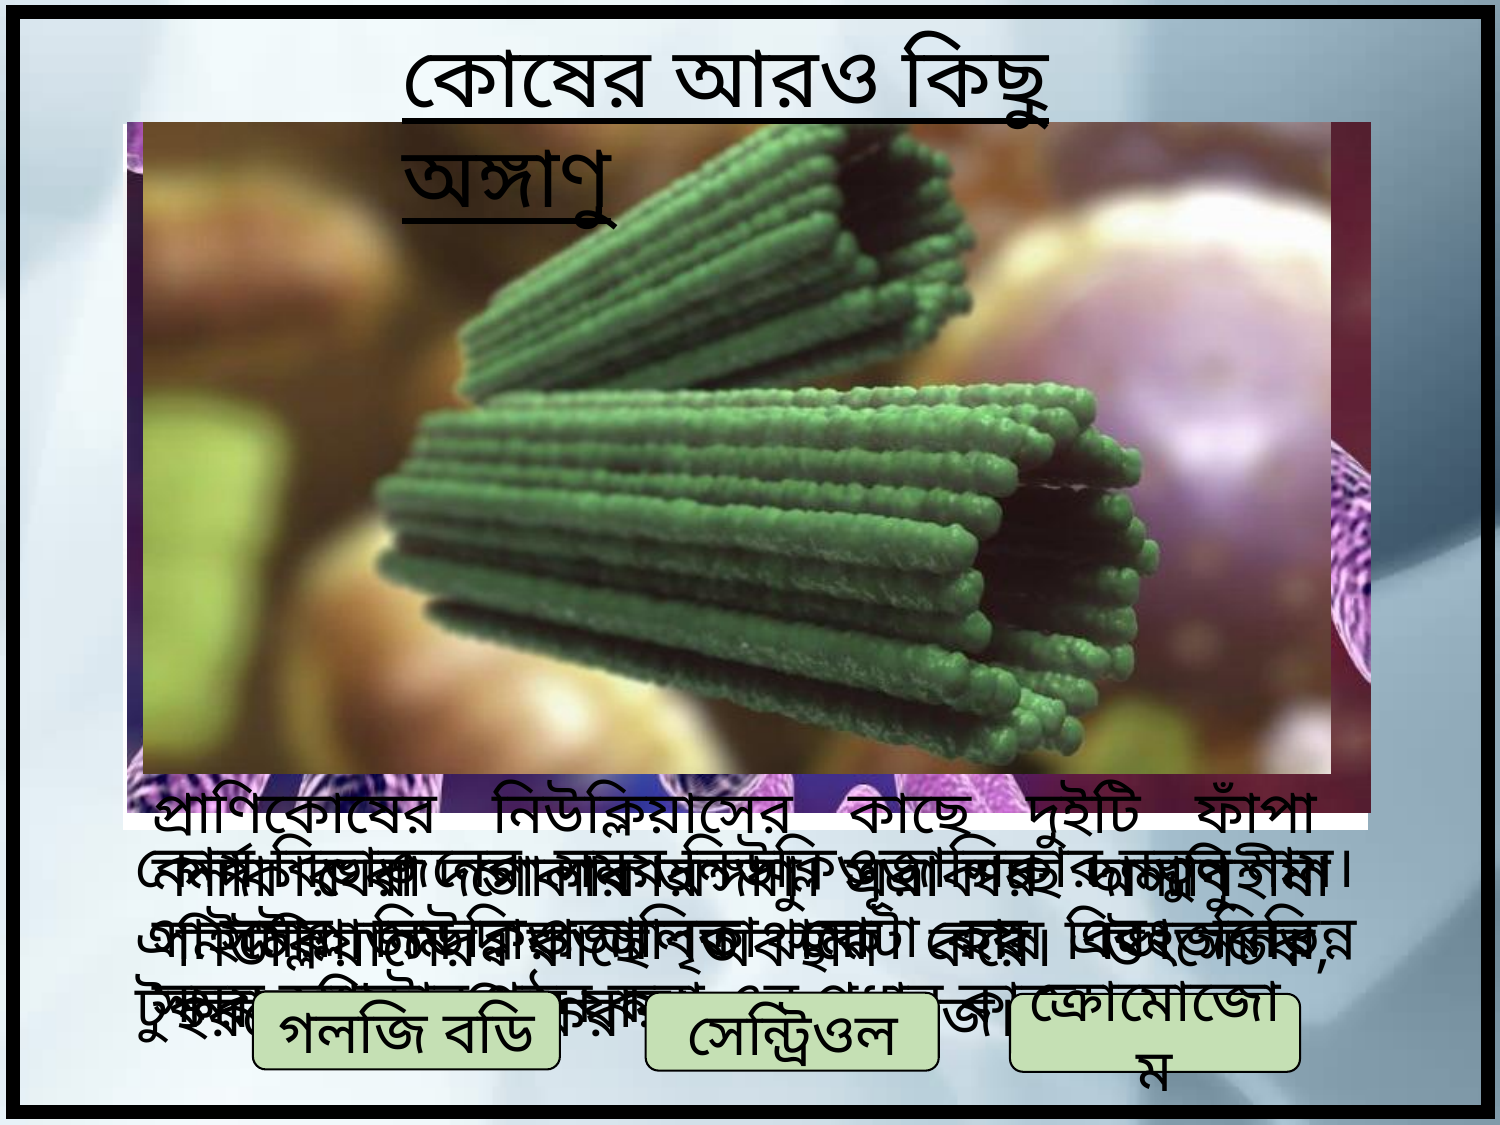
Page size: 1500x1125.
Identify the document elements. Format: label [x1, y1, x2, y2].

picture [0, 0, 1500, 1125]
text_box [123, 979, 1368, 988]
text_box [1332, 122, 1371, 979]
text_box [137, 122, 1332, 984]
text_box [120, 122, 137, 979]
